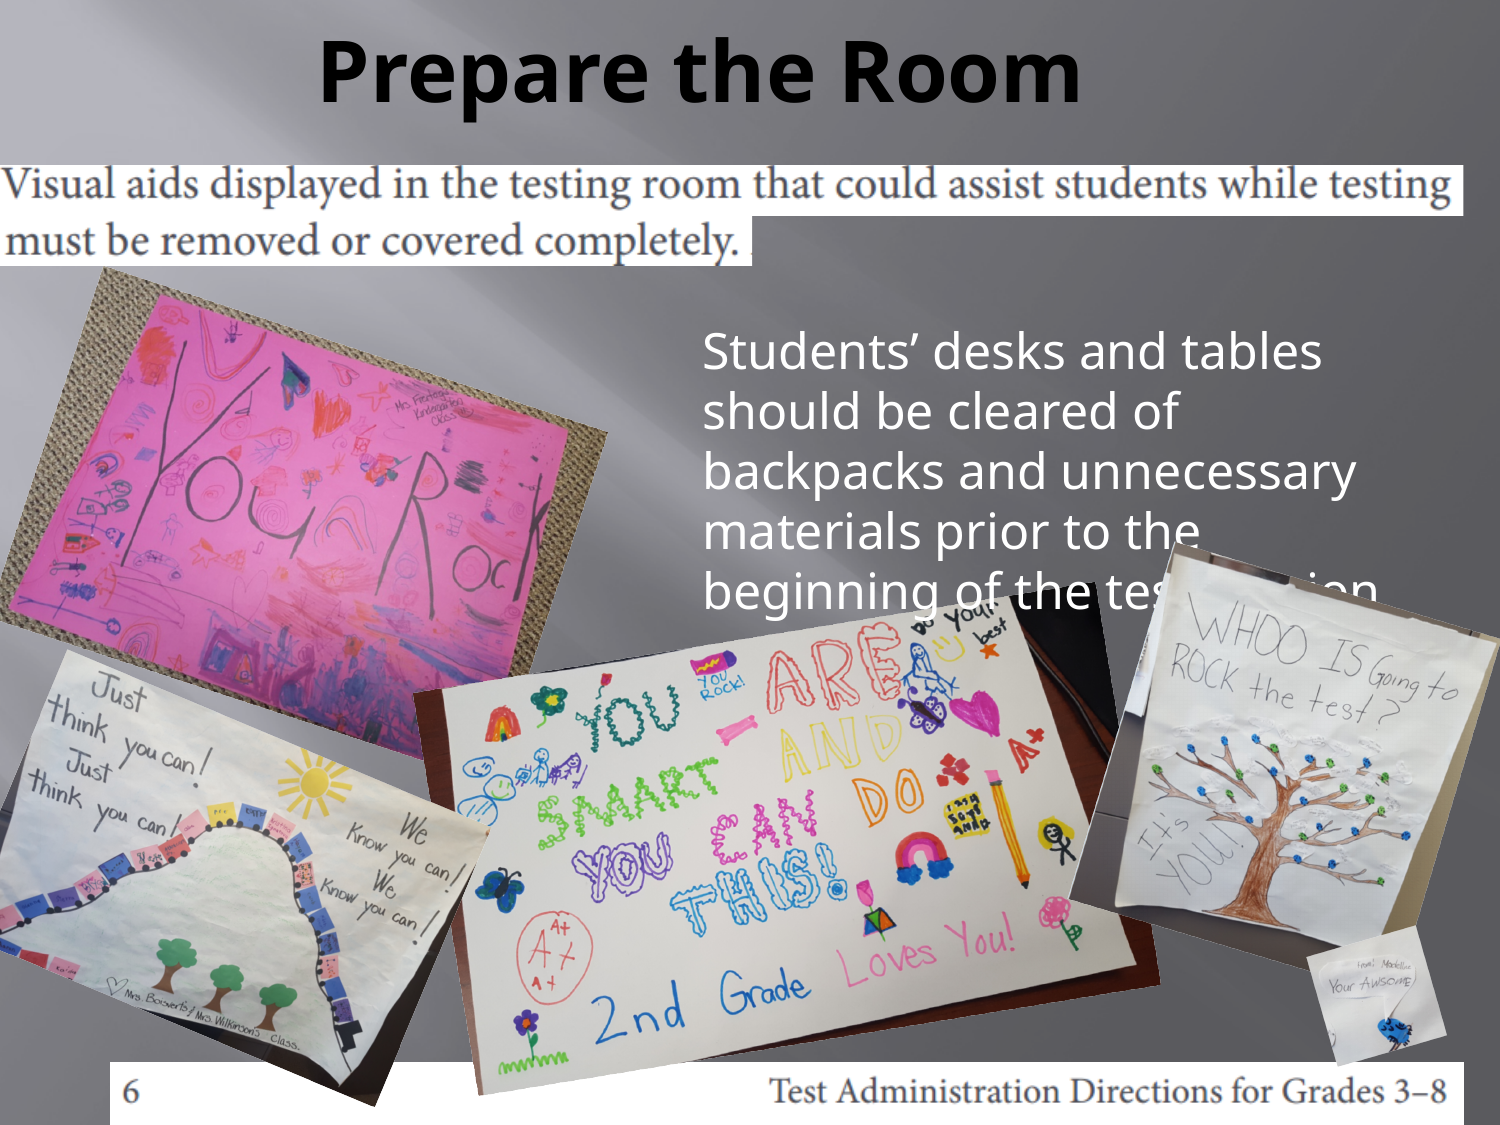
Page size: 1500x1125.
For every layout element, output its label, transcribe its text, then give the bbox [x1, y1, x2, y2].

title Prepare the Room [26, 0, 1377, 163]
picture [0, 165, 1500, 1125]
text_box Students’ desks and tables should be cleared of backpacks and unnecessary materials prior to the beginning of the test session [687, 312, 1438, 628]
